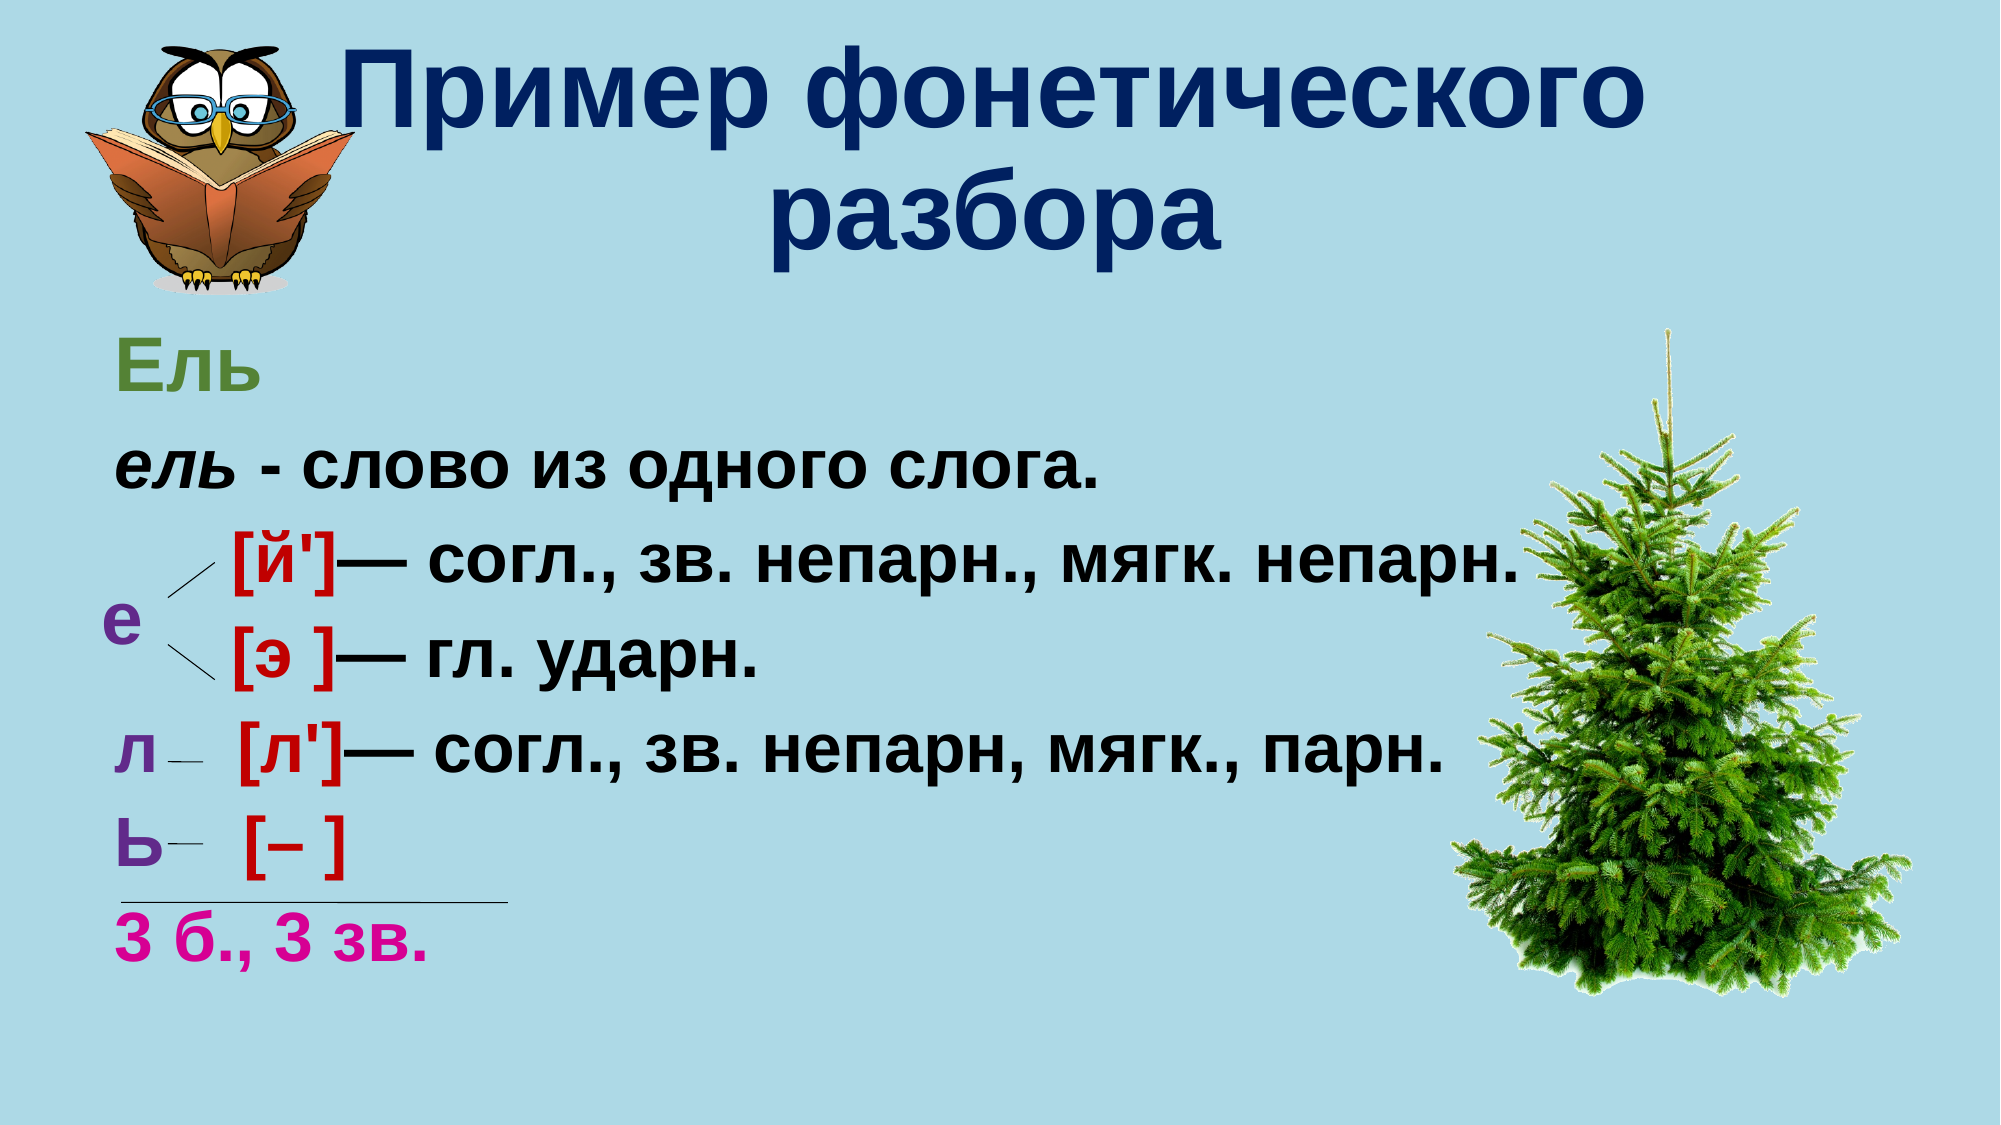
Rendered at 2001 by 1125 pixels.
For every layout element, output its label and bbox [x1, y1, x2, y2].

text_box [167, 562, 215, 598]
picture [0, 0, 2000, 1125]
text_box [167, 644, 215, 680]
